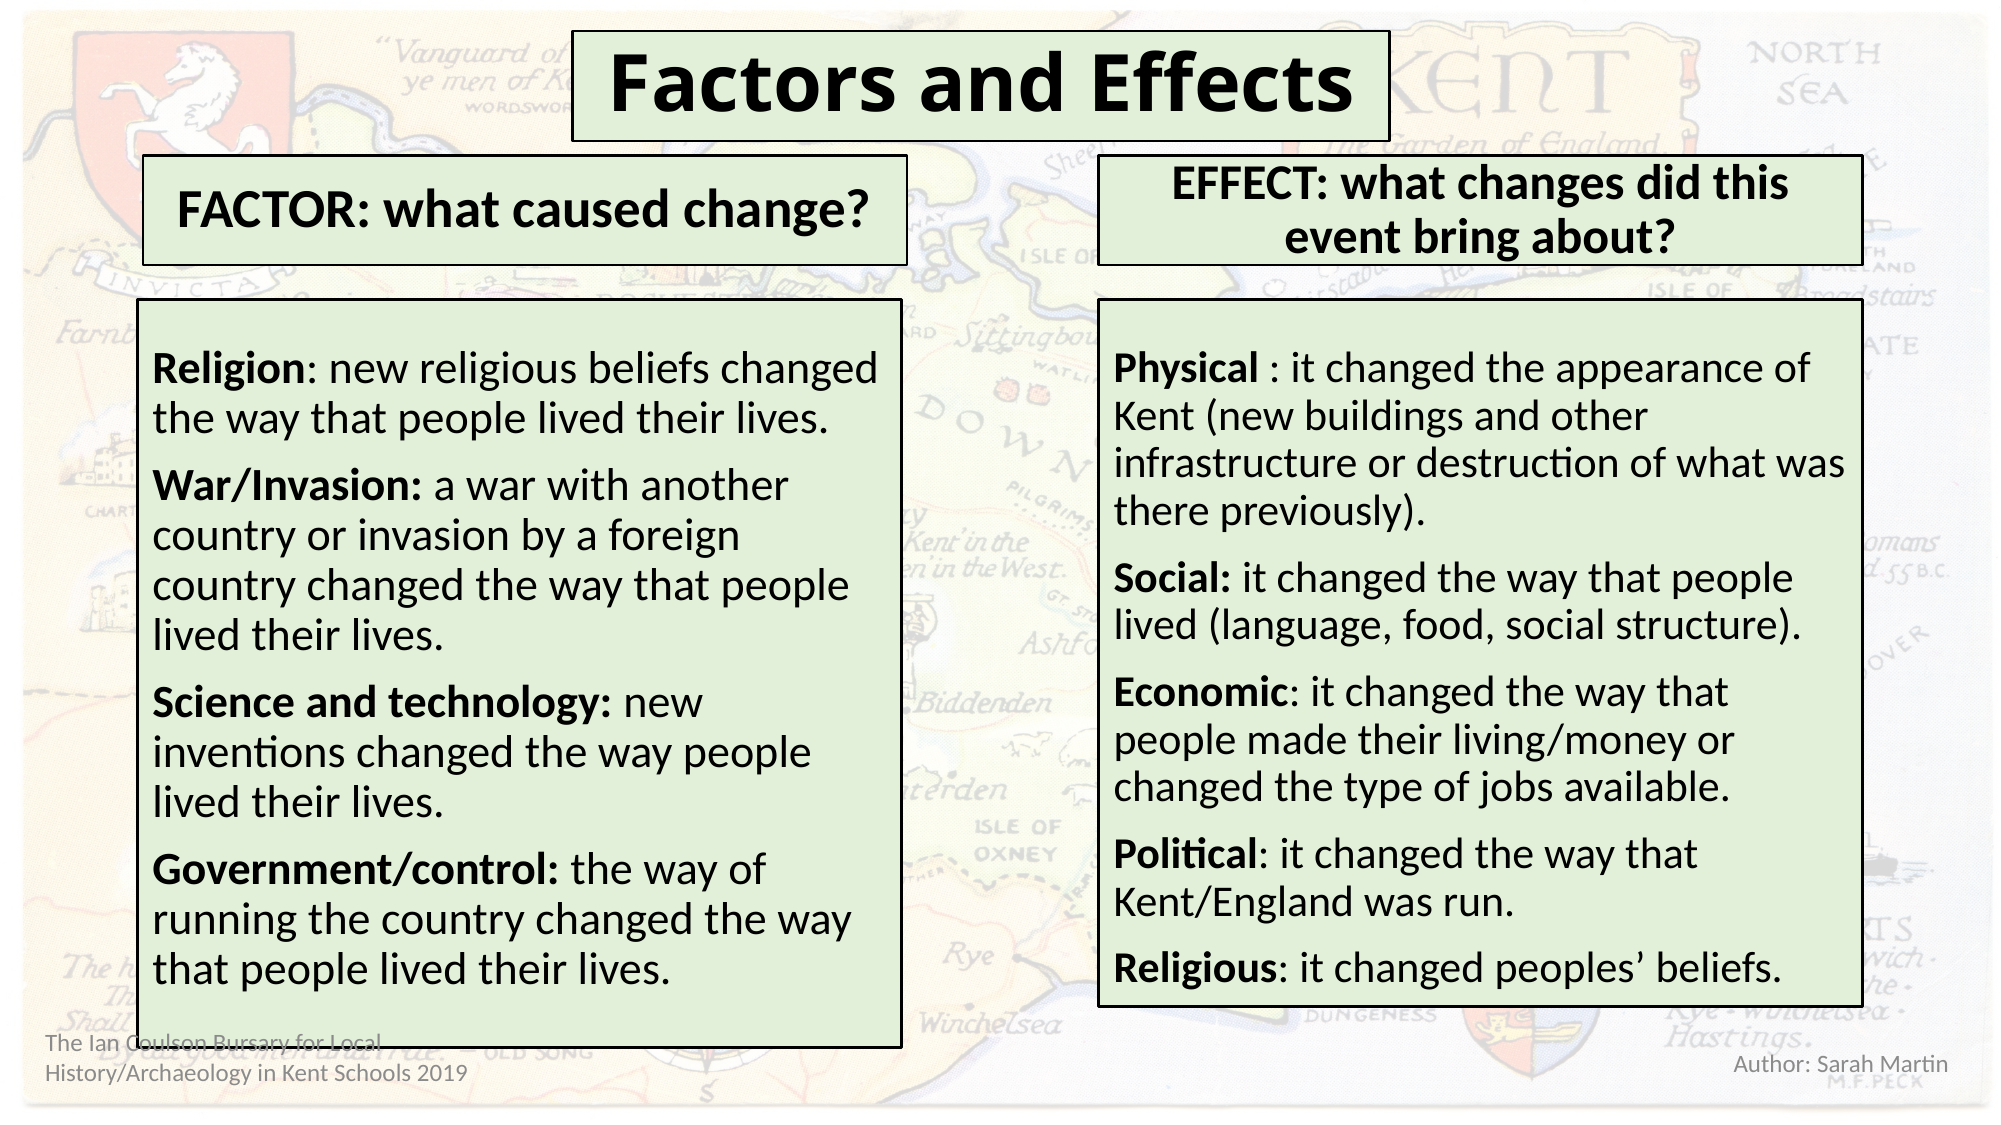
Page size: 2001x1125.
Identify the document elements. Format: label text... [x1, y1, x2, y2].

footer Author: Sarah Martin [1295, 1032, 1970, 1093]
text_box EFFECT: what changes did this event bring about? [1098, 155, 1863, 266]
text_box Physical : it changed the appearance of Kent (new buildings and other infrastructure or destruction of what was there previously). Social: it changed the way that people lived (language, food, social structure). Economic: it changed the way that people made their living/money or changed the type of jobs available. Political: it changed the way that Kent/England was run. Religious: it changed peoples’ beliefs. [1098, 299, 1863, 1007]
text_box FACTOR: what caused change? [143, 155, 907, 266]
title Factors and Effects [572, 31, 1390, 141]
list Religion: new religious beliefs changed the way that people lived their lives. War/Invasion: a war with another country or invasion by a foreign country changed the way that people lived their lives. Science and technology: new inventions changed the way people lived their lives. Government/control: the way of running the country changed the way that people lived their lives. [137, 299, 902, 1048]
slide_number The Ian Coulson Bursary for Local History/Archaeology in Kent Schools 2019 [30, 1040, 588, 1103]
